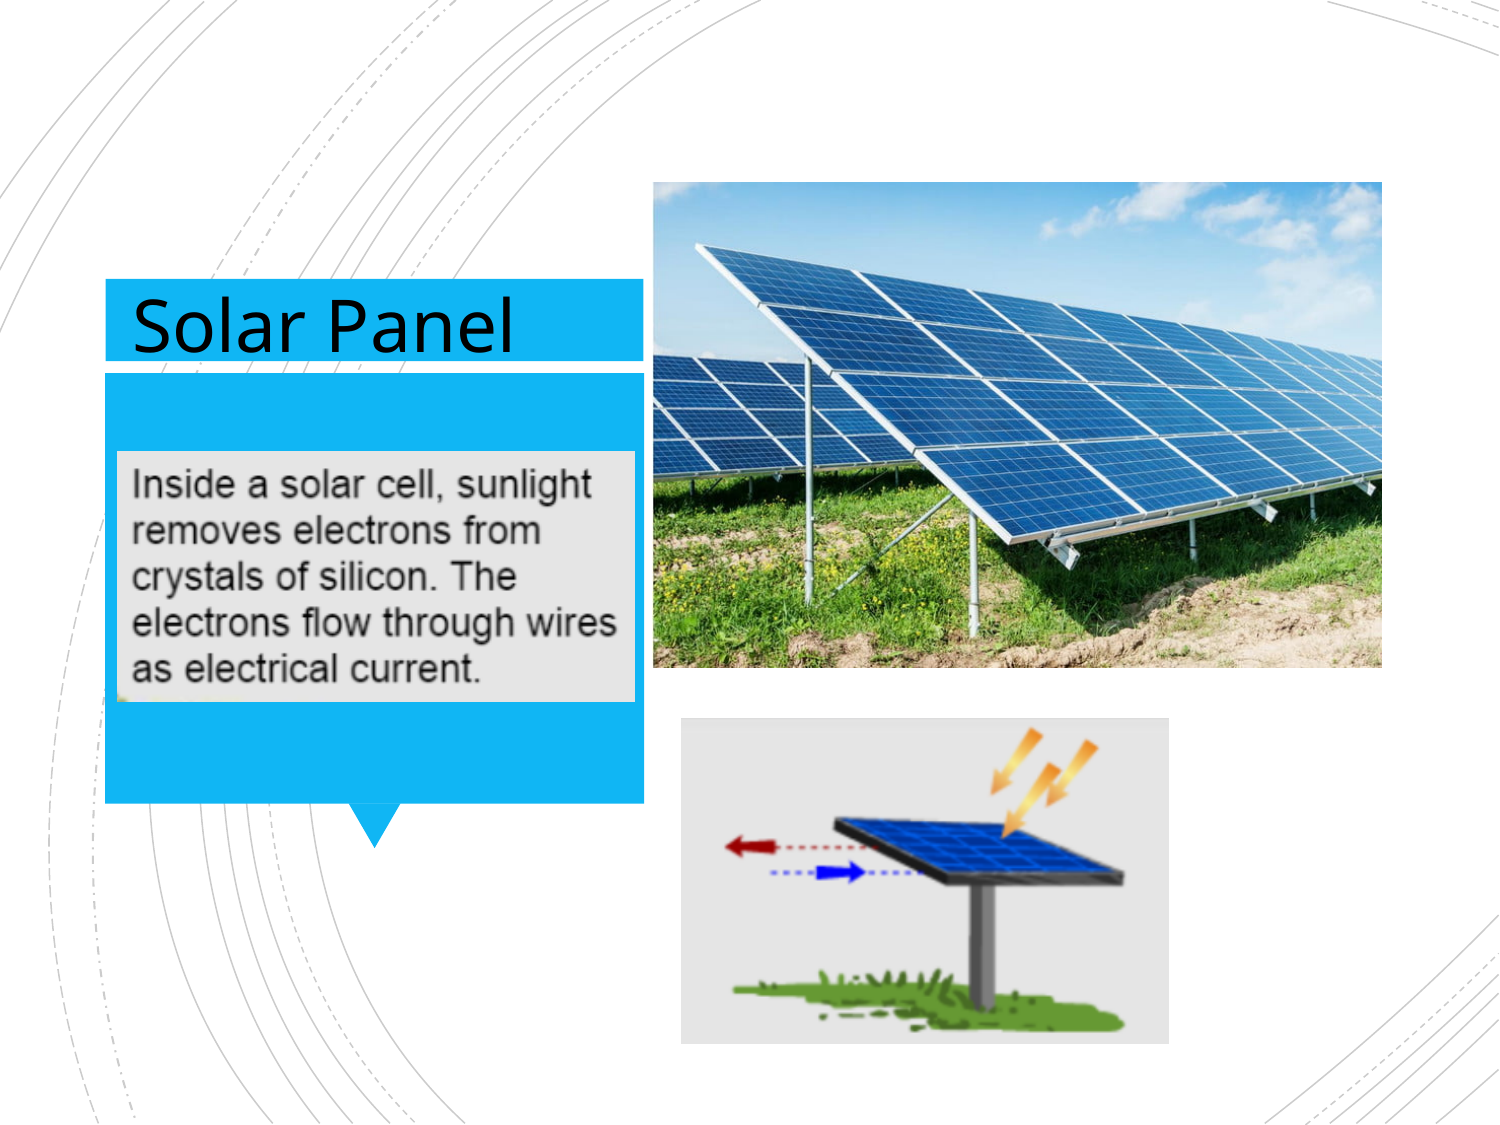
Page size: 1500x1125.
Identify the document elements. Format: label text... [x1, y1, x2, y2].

picture [118, 452, 634, 701]
picture [652, 182, 1383, 668]
text_box Solar Panel [117, 272, 628, 375]
picture [680, 718, 1169, 1044]
